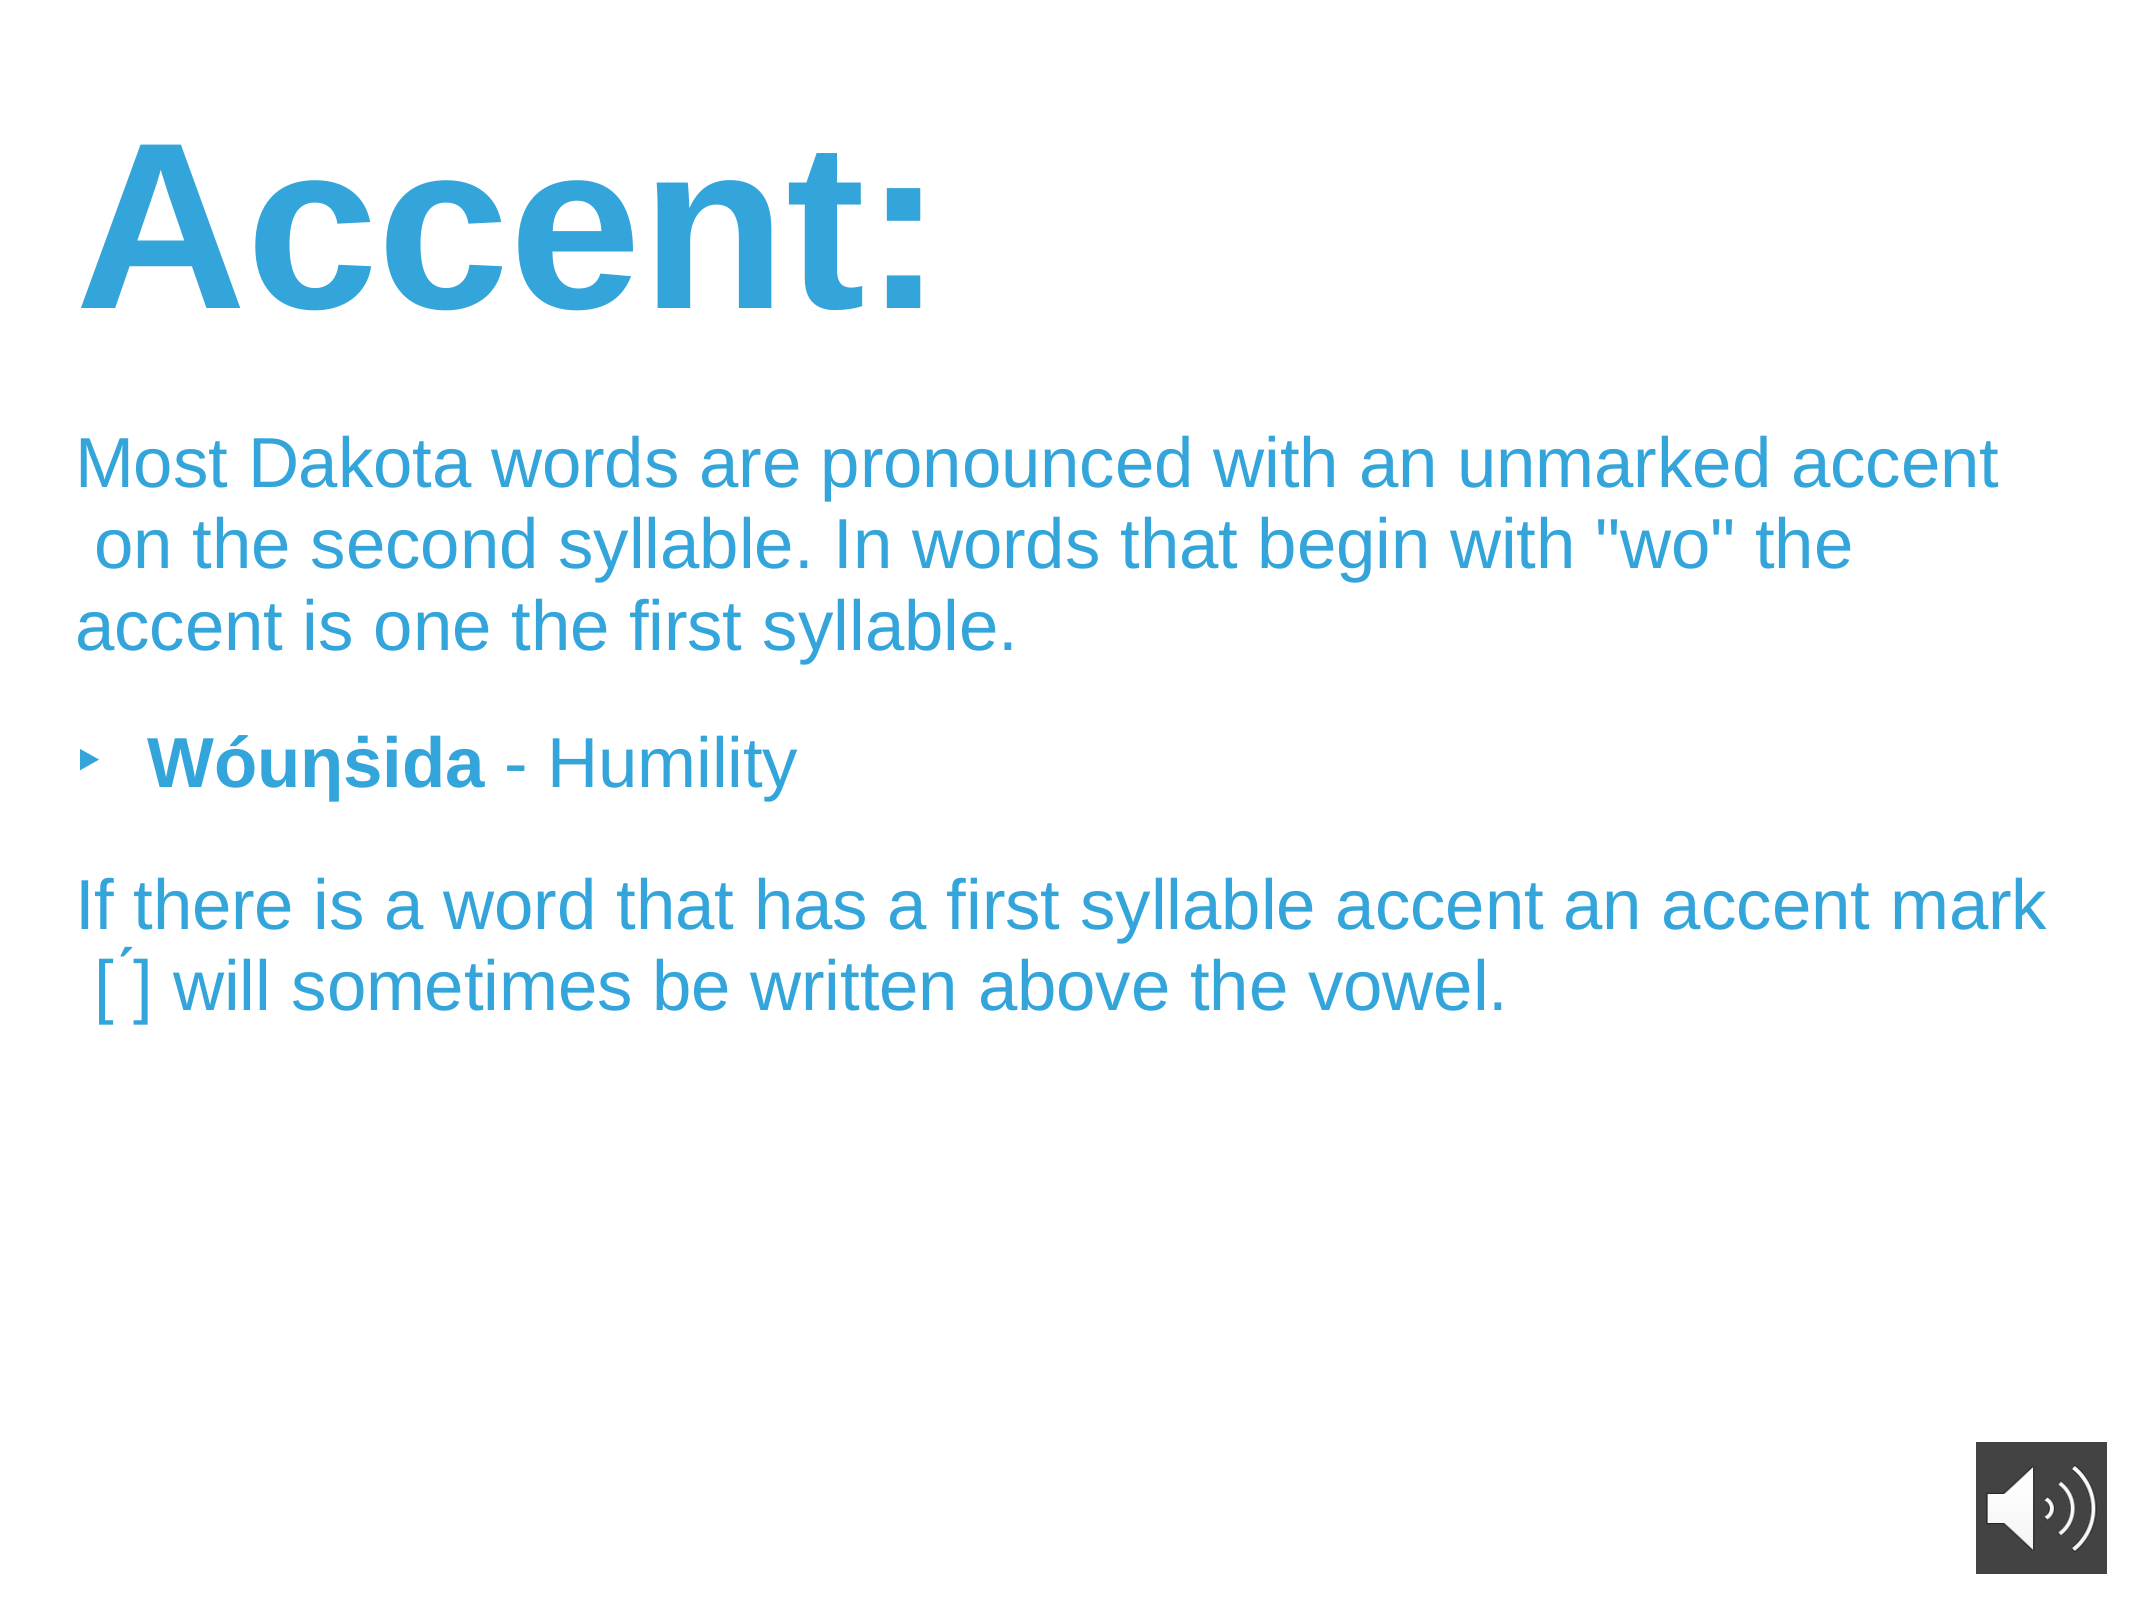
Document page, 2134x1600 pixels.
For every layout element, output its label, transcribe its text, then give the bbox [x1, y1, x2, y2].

text_box Most Dakota words are pronounced with an unmarked accent on the second syllable. In words that begin with "wo" the accent is one the first syllable. Wóuƞṡida - Humility If there is a word that has a first syllable accent an accent mark [ ́] will sometimes be written above the vowel. [72, 412, 2054, 1025]
title Accent: [72, 68, 948, 356]
picture [1974, 1441, 2109, 1576]
